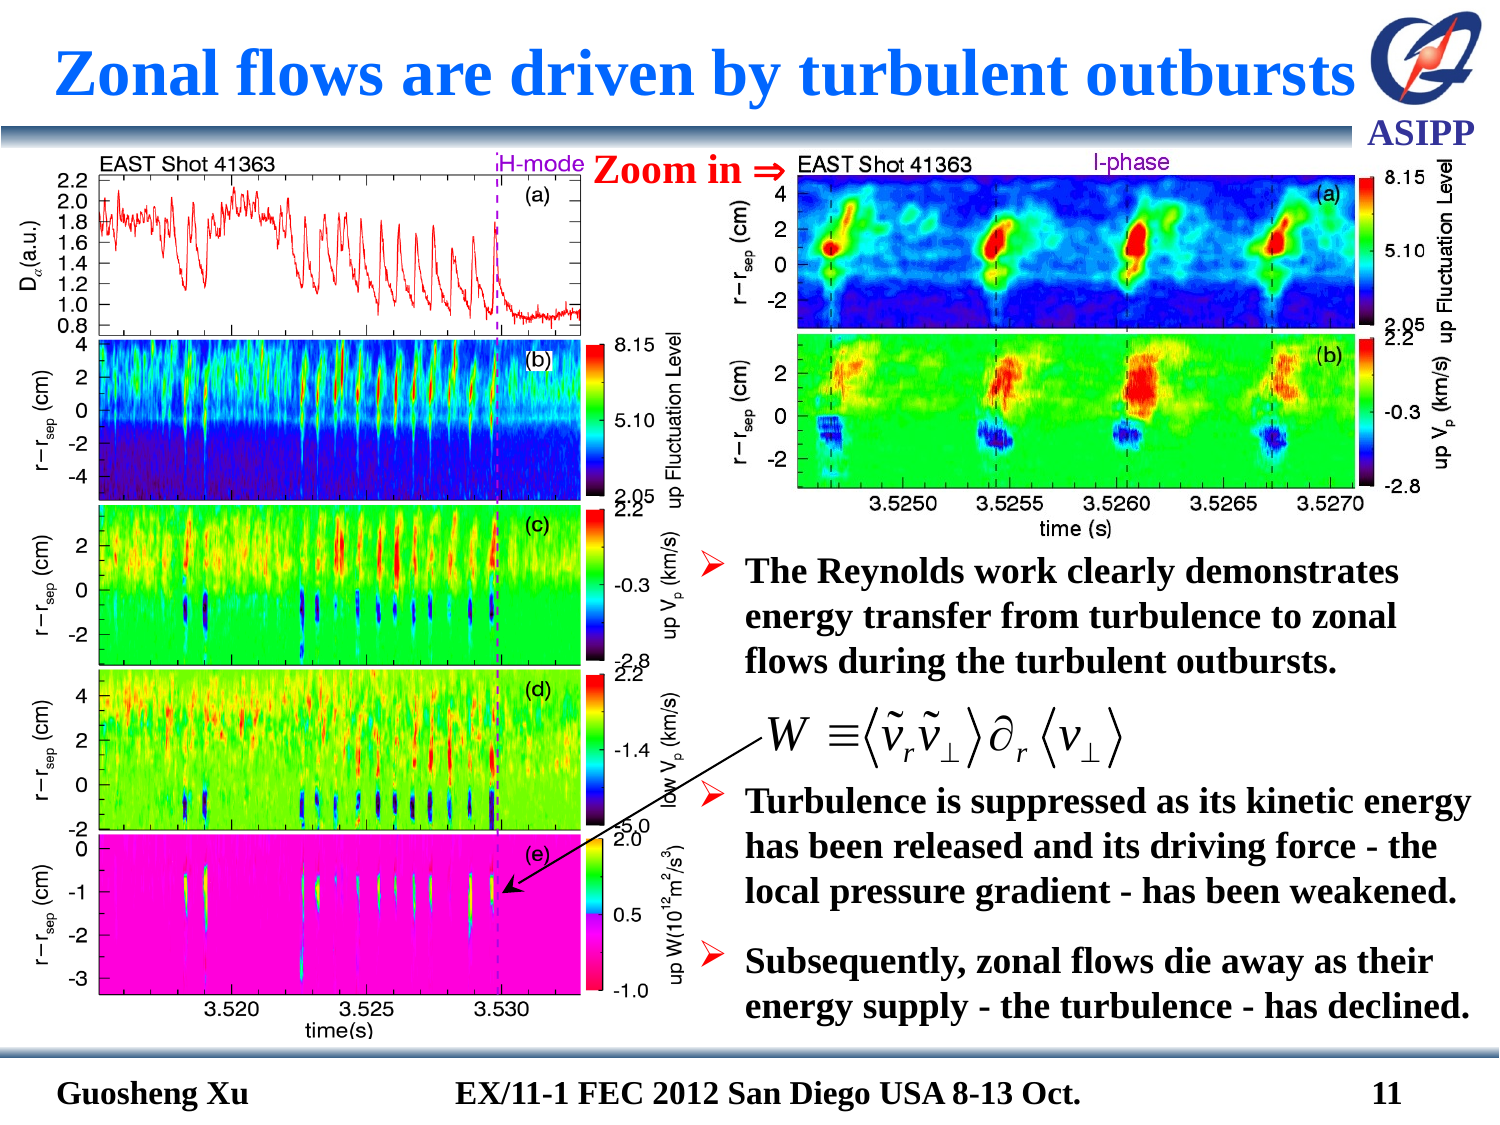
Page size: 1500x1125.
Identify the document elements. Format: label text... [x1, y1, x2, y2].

text_box Zoom in  [576, 128, 803, 202]
title Zonal flows are driven by turbulent outbursts [0, 0, 1412, 138]
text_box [761, 695, 1133, 780]
picture [727, 149, 1458, 540]
picture [1412, 0, 1495, 119]
text_box The Reynolds work clearly demonstrates energy transfer from turbulence to zonal flows during the turbulent outbursts. Turbulence is suppressed as its kinetic energy has been released and its driving force - the local pressure gradient - has been weakened. Subsequently, zonal flows die away as their energy supply - the turbulence - has declined. [687, 537, 1496, 1036]
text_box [501, 737, 762, 894]
picture [15, 148, 684, 1039]
